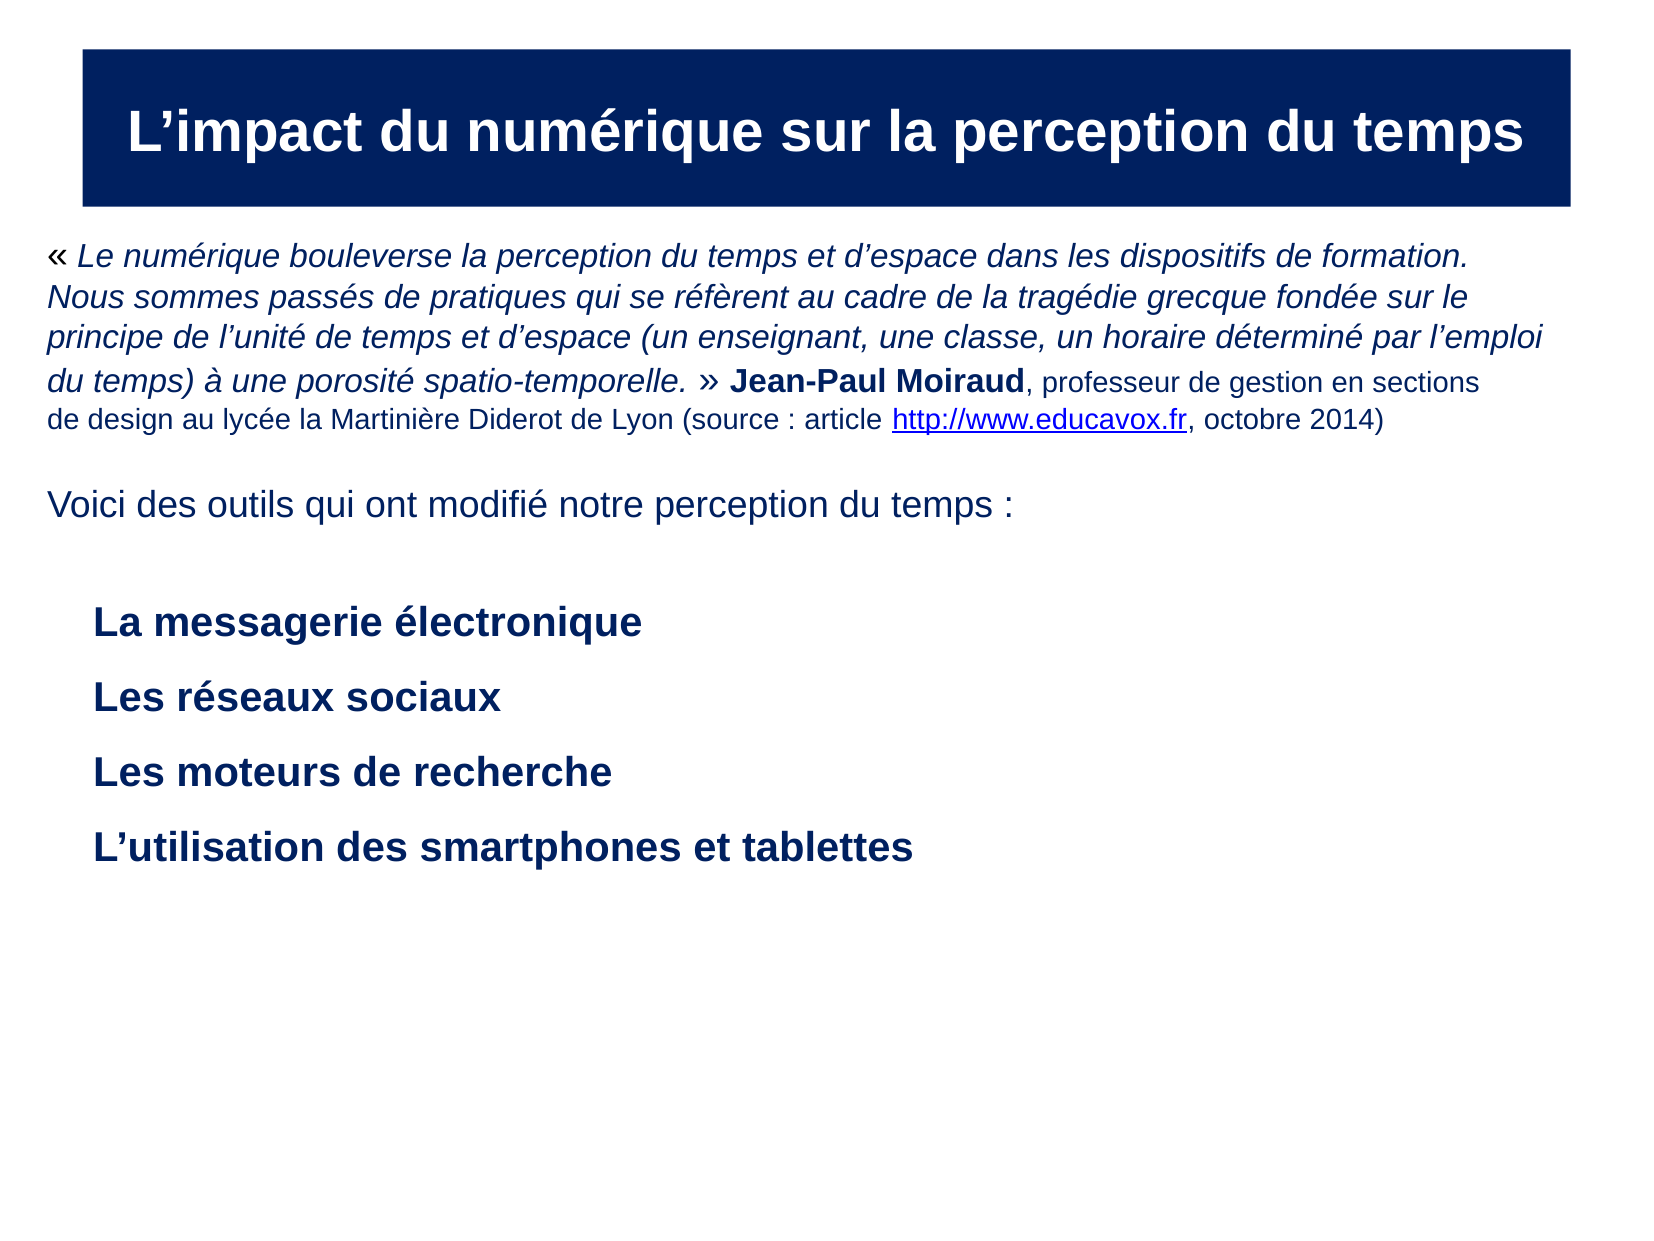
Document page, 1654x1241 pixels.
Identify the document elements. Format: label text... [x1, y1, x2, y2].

list « Le numérique bouleverse la perception du temps et d’espace dans les dispositifs de formation. Nous sommes passés de pratiques qui se réfèrent au cadre de la tragédie grecque fondée sur le principe de l’unité de temps et d’espace (un enseignant, une classe, un horaire déterminé par l’emploi du temps) à une porosité spatio-temporelle. » Jean-Paul Moiraud, professeur de gestion en sections de design au lycée la Martinière Diderot de Lyon (source : article http://www.educavox.fr, octobre 2014) Voici des outils qui ont modifié notre perception du temps : La messagerie électronique Les réseaux sociaux Les moteurs de recherche L’utilisation des smartphones et tablettes [47, 230, 1607, 1117]
title L’impact du numérique sur la perception du temps [82, 49, 1571, 207]
